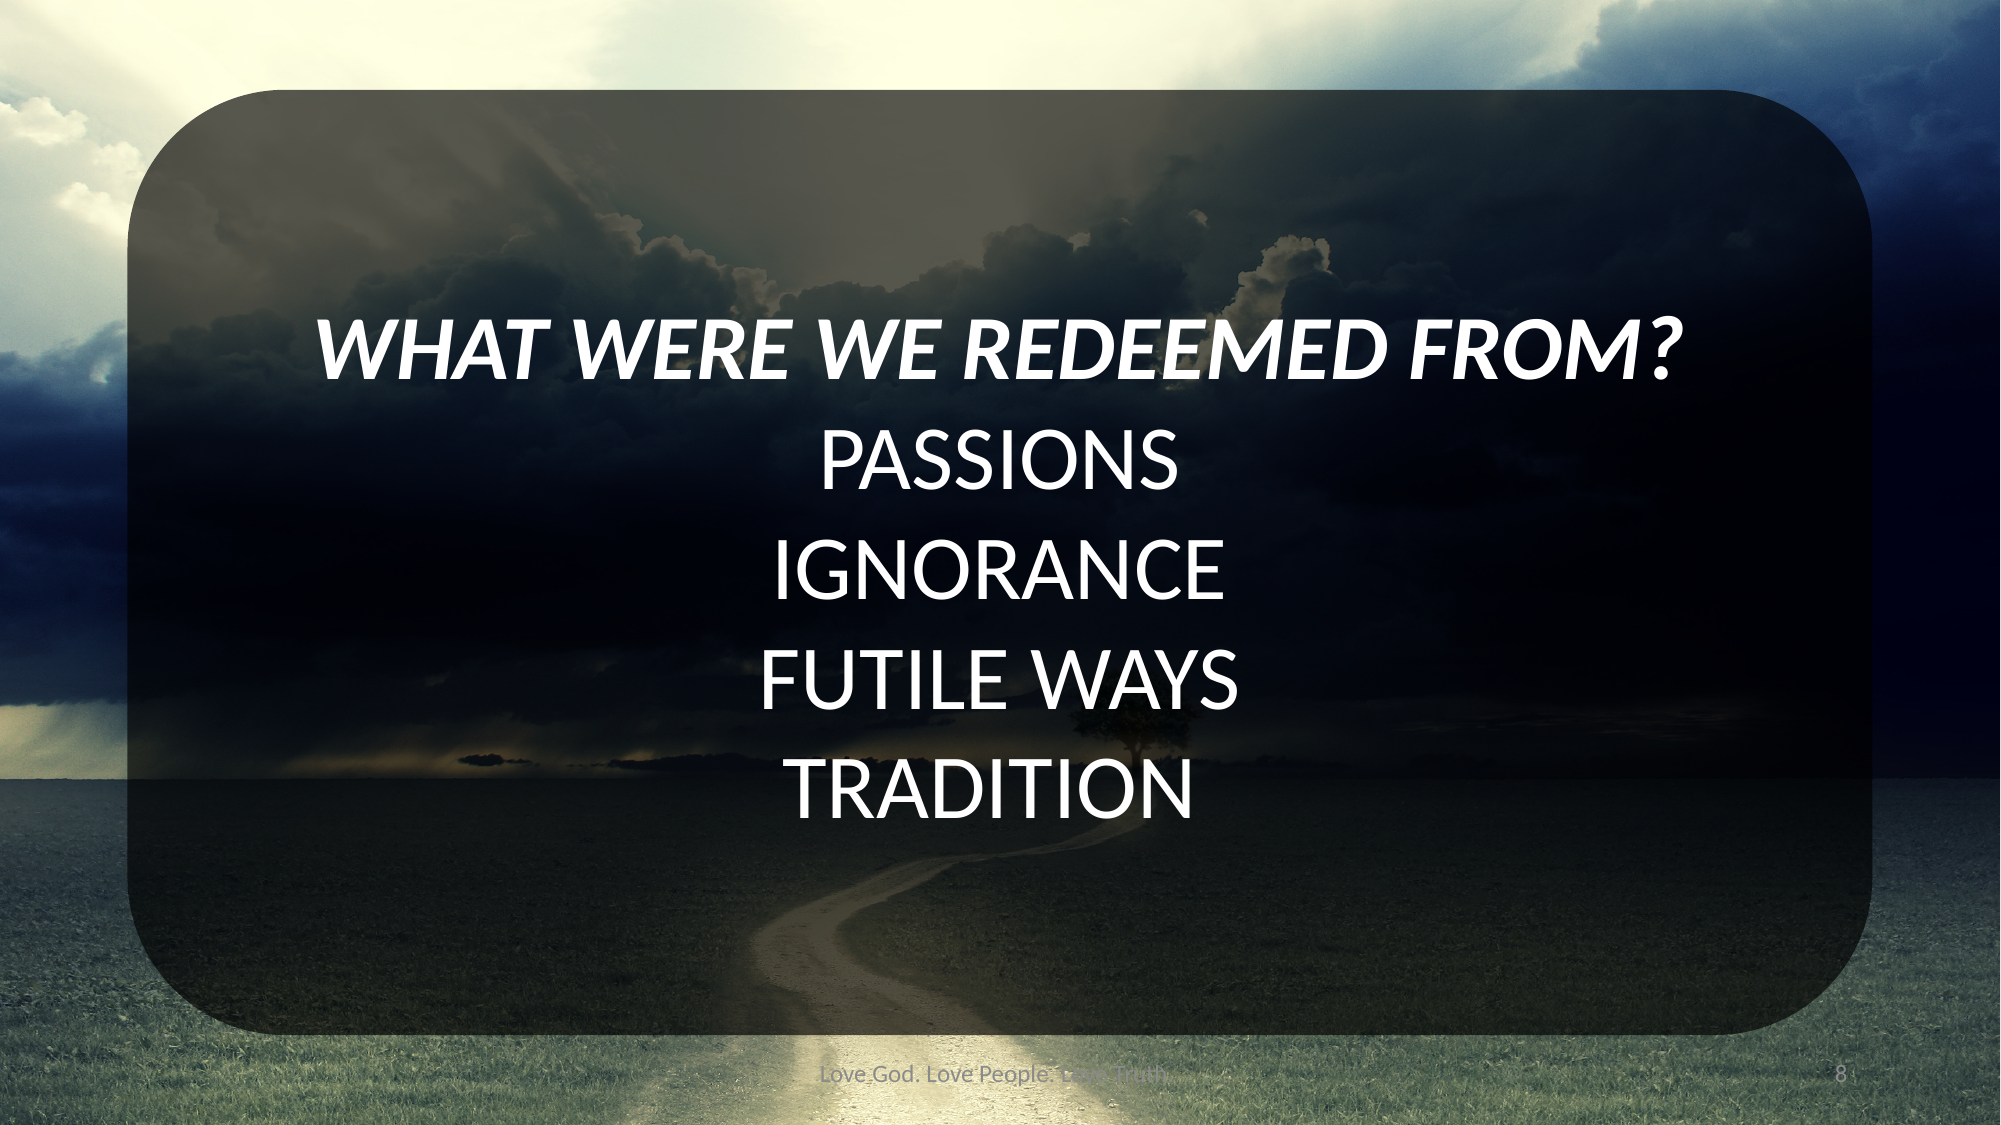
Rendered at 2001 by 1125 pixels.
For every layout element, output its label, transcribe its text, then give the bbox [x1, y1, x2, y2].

footer Love God. Love People. Love Truth. [662, 1042, 1338, 1103]
slide_number 8 [1412, 1042, 1863, 1103]
text_box WHAT WERE WE REDEEMED FROM? PASSIONS IGNORANCE FUTILE WAYS TRADITION [126, 88, 1874, 1037]
picture [0, 0, 2001, 1125]
